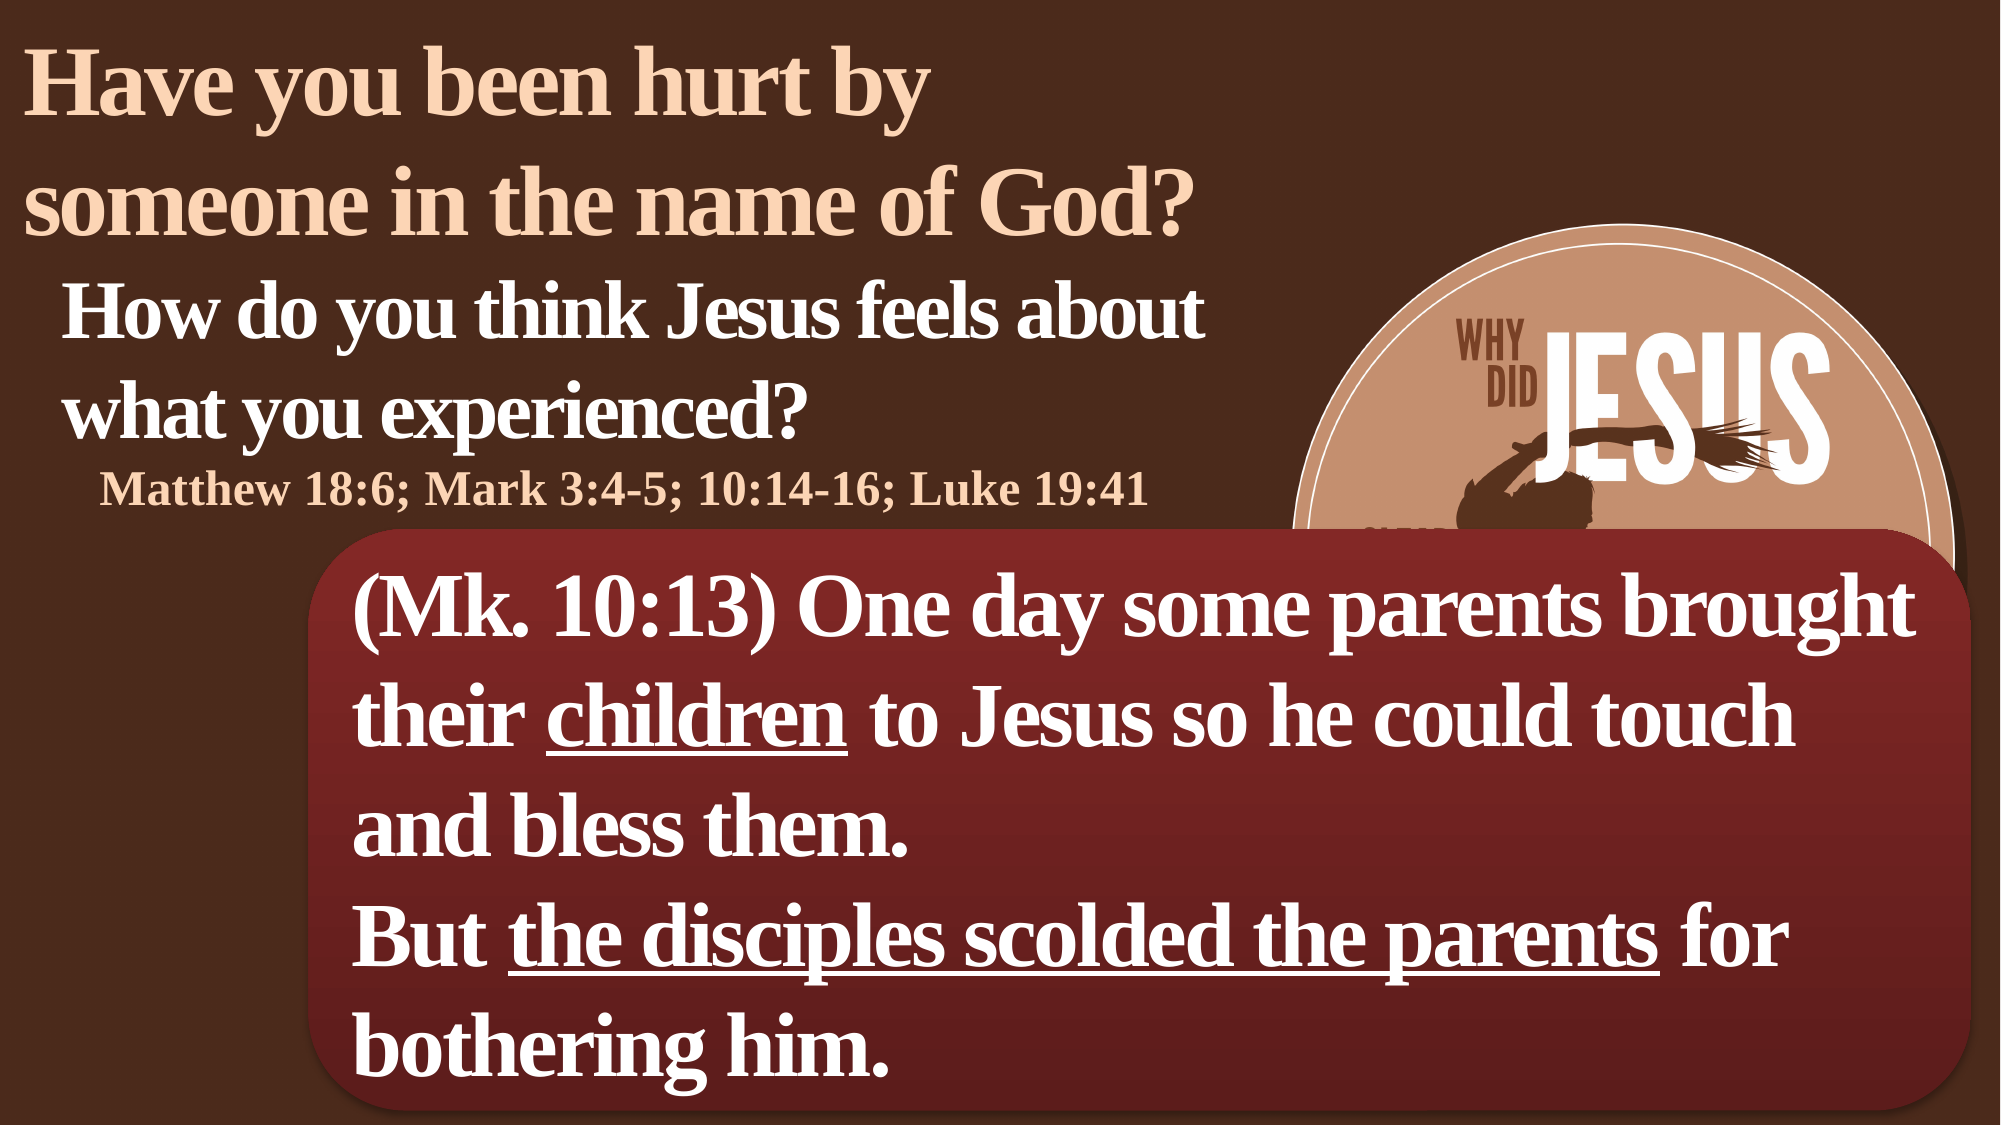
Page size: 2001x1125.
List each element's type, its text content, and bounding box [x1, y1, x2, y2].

text_box Have you been hurt by someone in the name of God? How do you think Jesus feels about what you experienced? Matthew 18:6; Mark 3:4-5; 10:14-16; Luke 19:41 [8, 7, 1284, 523]
text_box (Mk. 10:13) One day some parents brought their children to Jesus so he could touch and bless them. But the disciples scolded the parents for bothering him. [306, 526, 1974, 1113]
picture [0, 0, 2001, 1125]
